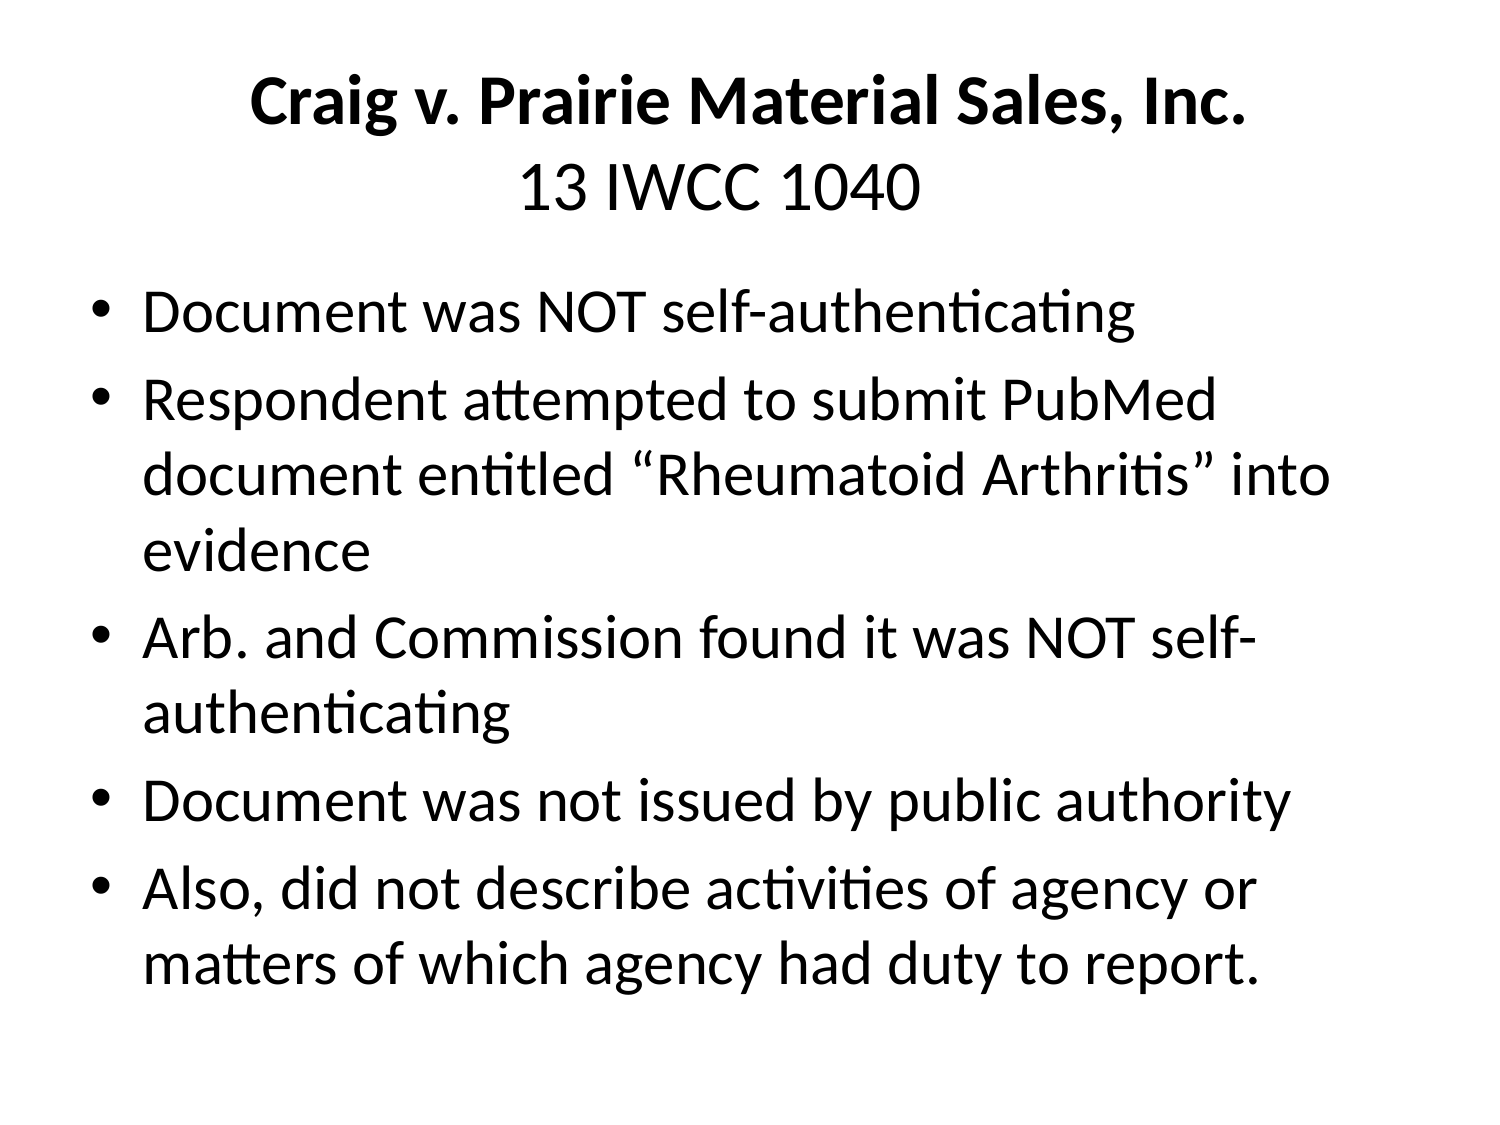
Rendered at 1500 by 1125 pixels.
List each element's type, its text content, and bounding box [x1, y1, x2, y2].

title Craig v. Prairie Material Sales, Inc. 13 IWCC 1040 [75, 45, 1425, 233]
list Document was NOT self-authenticating Respondent attempted to submit PubMed document entitled “Rheumatoid Arthritis” into evidence Arb. and Commission found it was NOT self-authenticating Document was not issued by public authority Also, did not describe activities of agency or matters of which agency had duty to report. [75, 262, 1425, 1005]
